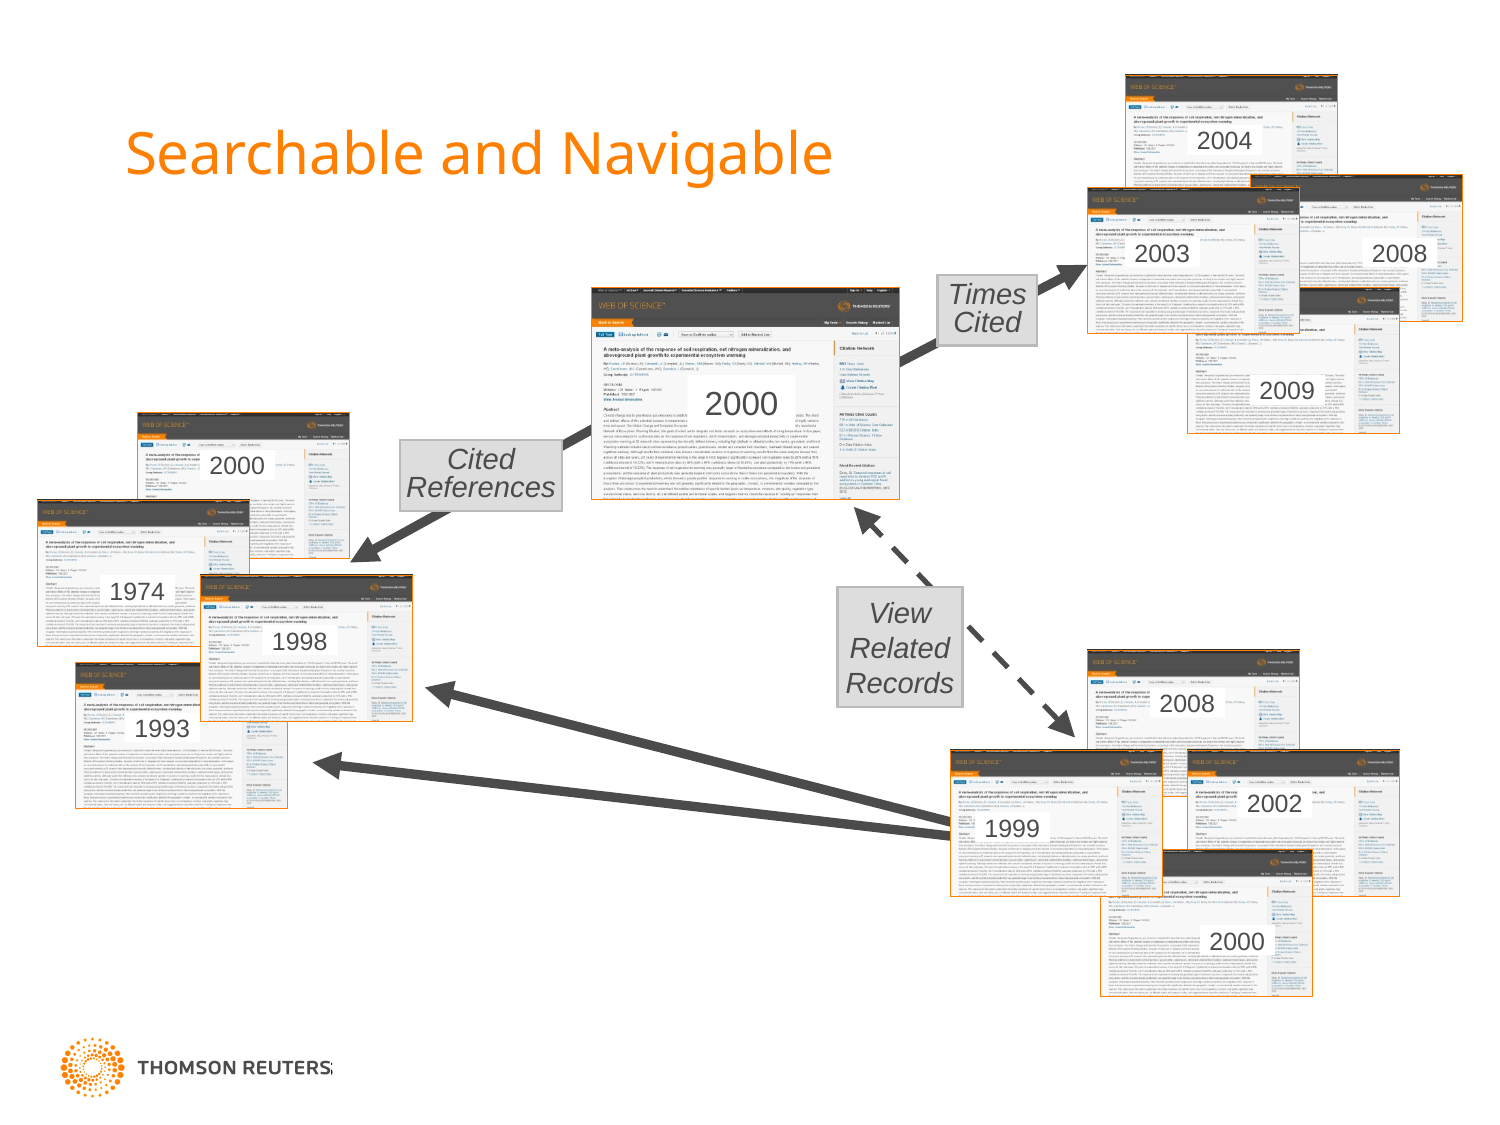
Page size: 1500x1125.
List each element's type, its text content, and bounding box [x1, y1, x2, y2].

picture [949, 649, 1401, 997]
title Searchable and Navigable [124, 49, 1335, 188]
text_box Cited References [399, 440, 563, 511]
text_box [1053, 715, 1075, 738]
text_box View Related Records [837, 587, 963, 708]
picture [590, 287, 901, 501]
picture [1087, 74, 1463, 434]
text_box [854, 508, 876, 530]
text_box [312, 757, 944, 836]
picture [37, 412, 413, 809]
text_box [1038, 264, 1082, 291]
text_box Times Cited [937, 274, 1038, 346]
picture [60, 1037, 333, 1125]
text_box [353, 511, 444, 563]
text_box [424, 684, 944, 821]
